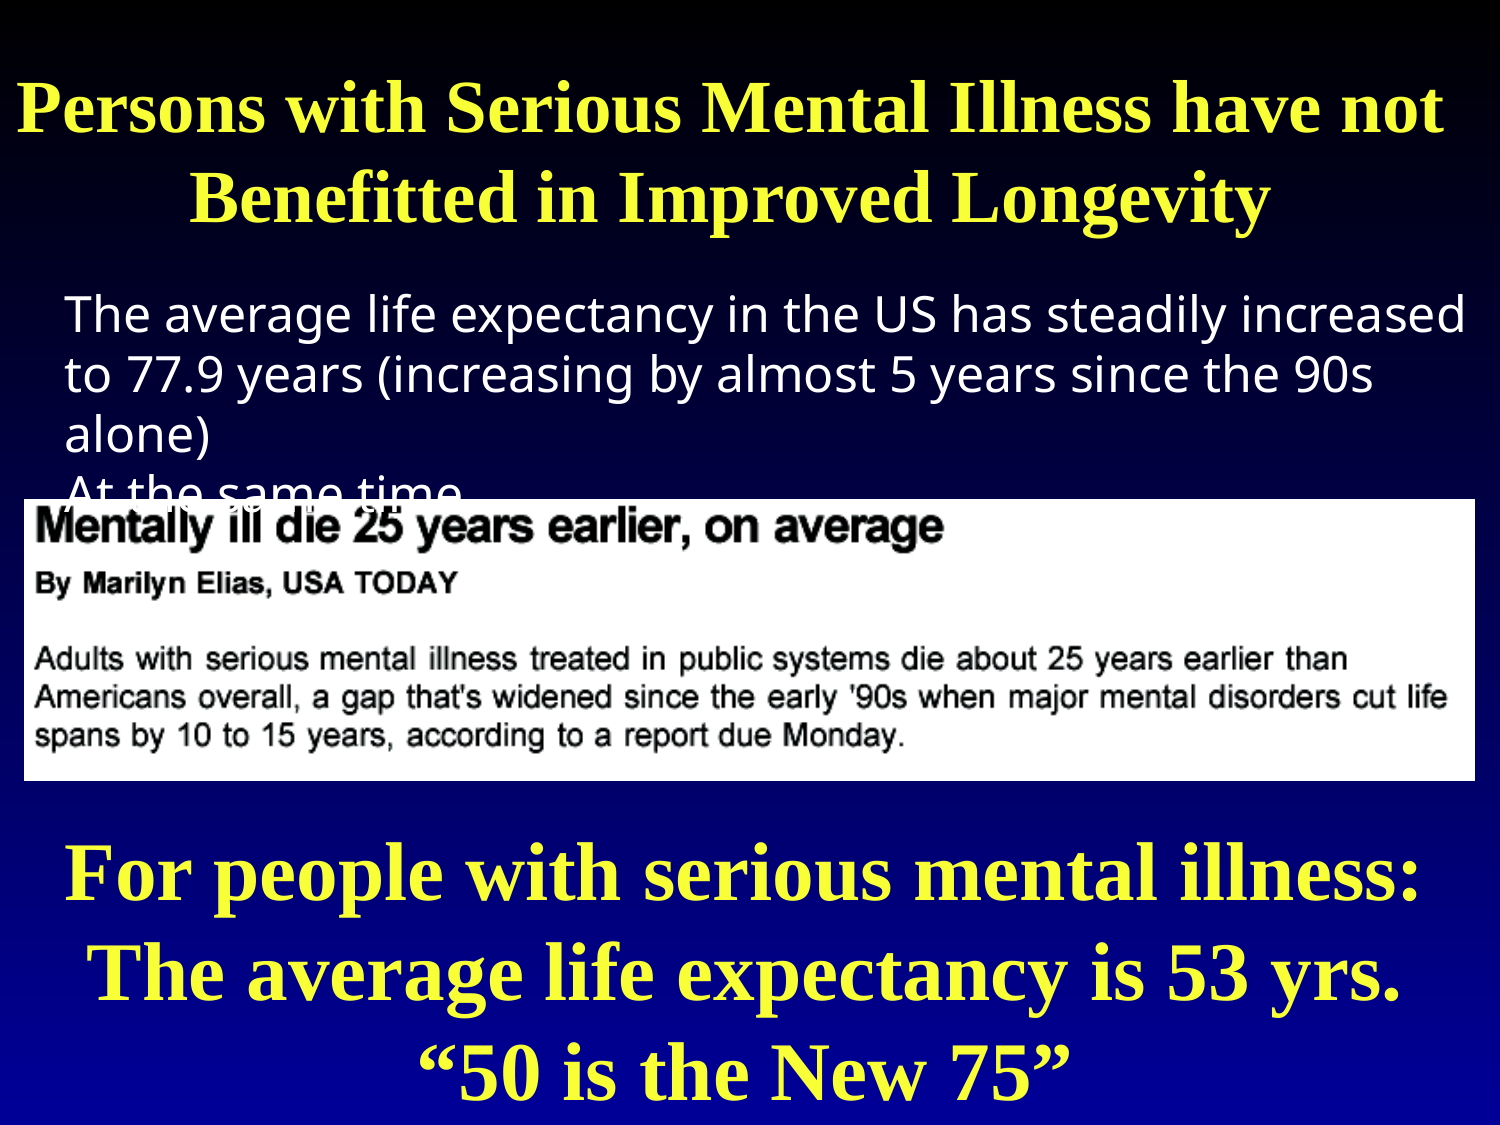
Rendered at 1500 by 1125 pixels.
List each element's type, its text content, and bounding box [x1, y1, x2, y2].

subtitle Persons with Serious Mental Illness have not Benefitted in Improved Longevity [0, 49, 1463, 276]
text_box For people with serious mental illness: The average life expectancy is 53 yrs. “50 is the New 75” [49, 809, 1442, 1125]
picture [24, 499, 1476, 781]
text_box The average life expectancy in the US has steadily increased to 77.9 years (increasing by almost 5 years since the 90s alone) At the same time………. [50, 274, 1500, 590]
